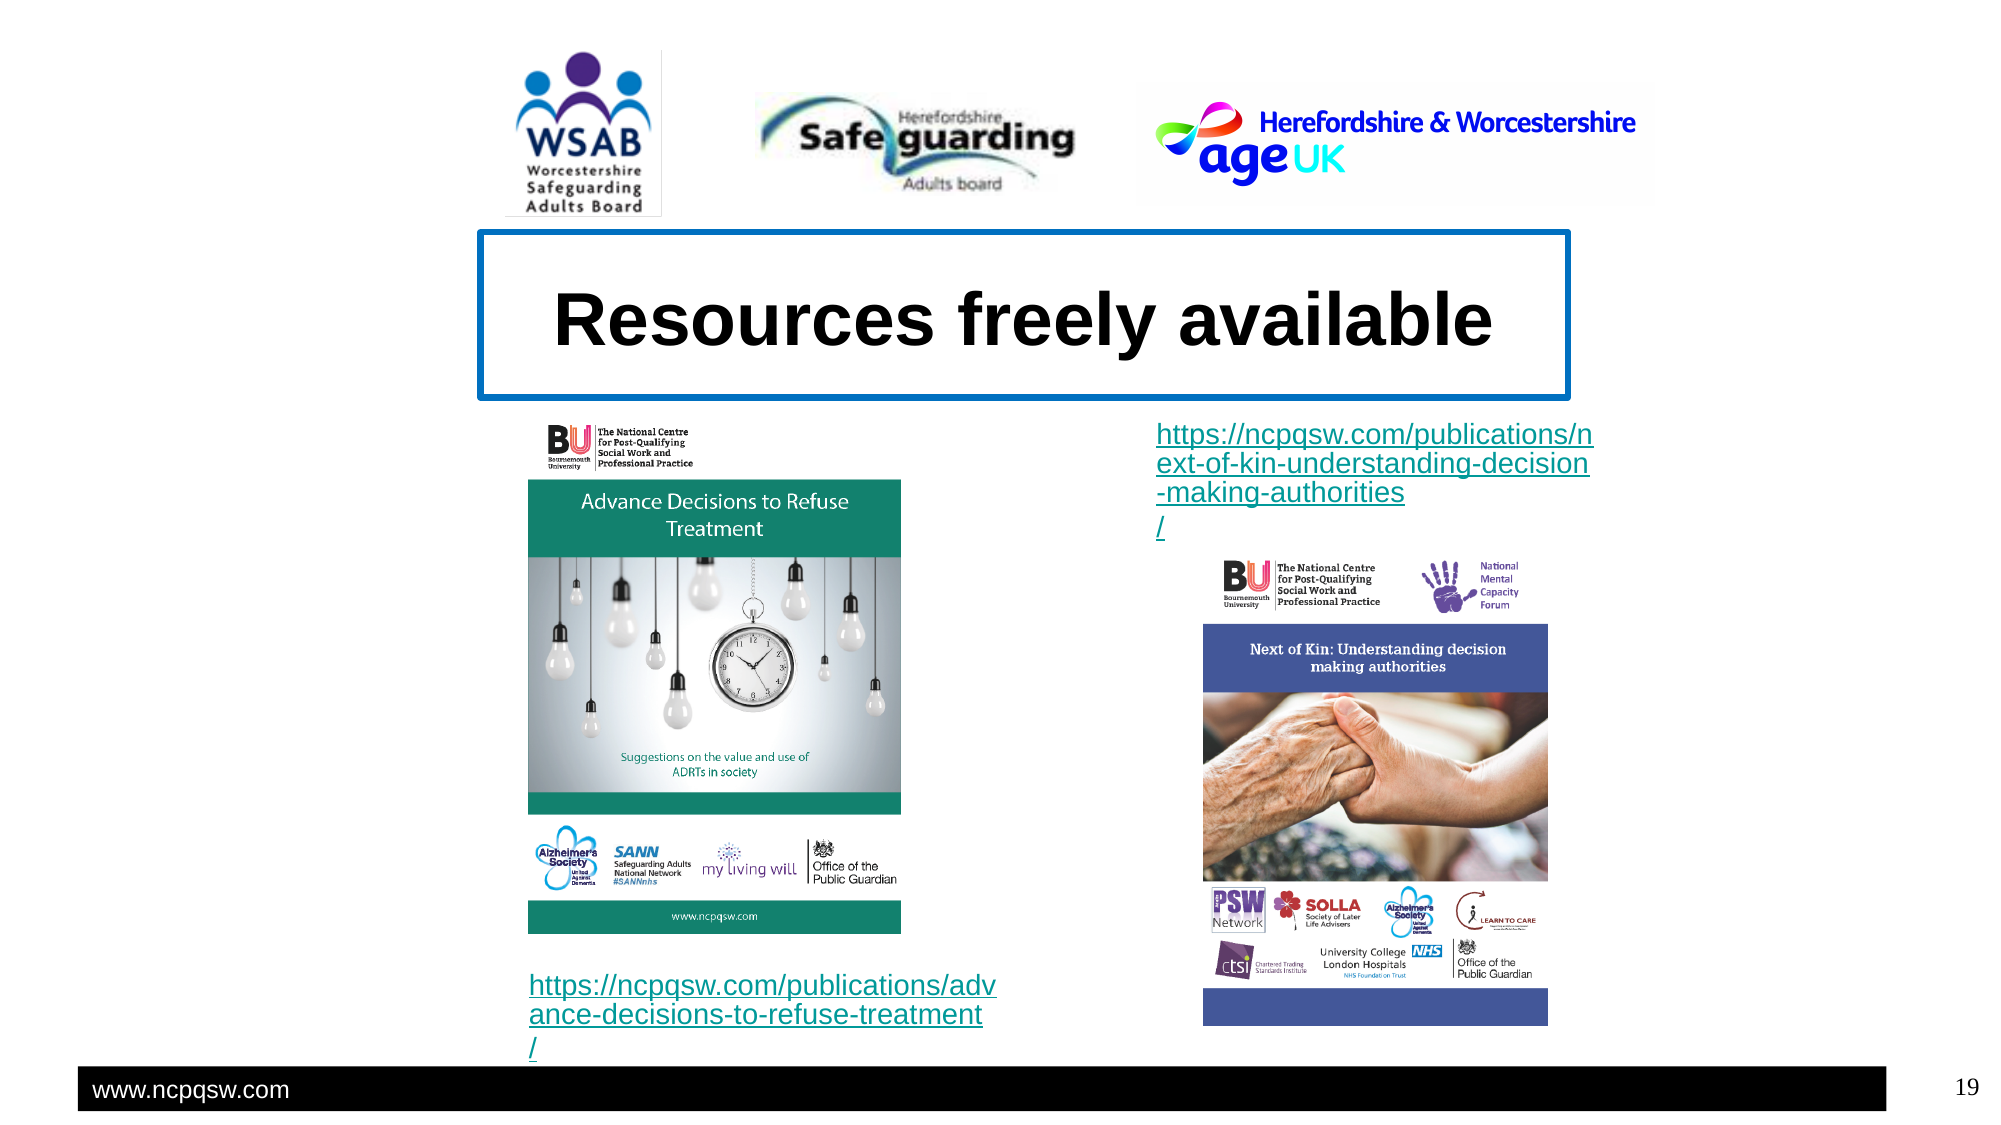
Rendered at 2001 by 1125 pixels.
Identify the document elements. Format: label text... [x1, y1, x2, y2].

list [528, 407, 901, 934]
picture [505, 50, 663, 218]
picture [755, 92, 1080, 196]
text_box https://ncpqsw.com/publications/advance-decisions-to-refuse-treatment/ [514, 958, 1024, 1078]
text_box https://ncpqsw.com/publications/next-of-kin-understanding-decision-making-authorities/ [1141, 407, 1610, 528]
picture [1136, 82, 1655, 206]
text_box Resources freely available [480, 232, 1568, 398]
picture [1203, 538, 1548, 1027]
